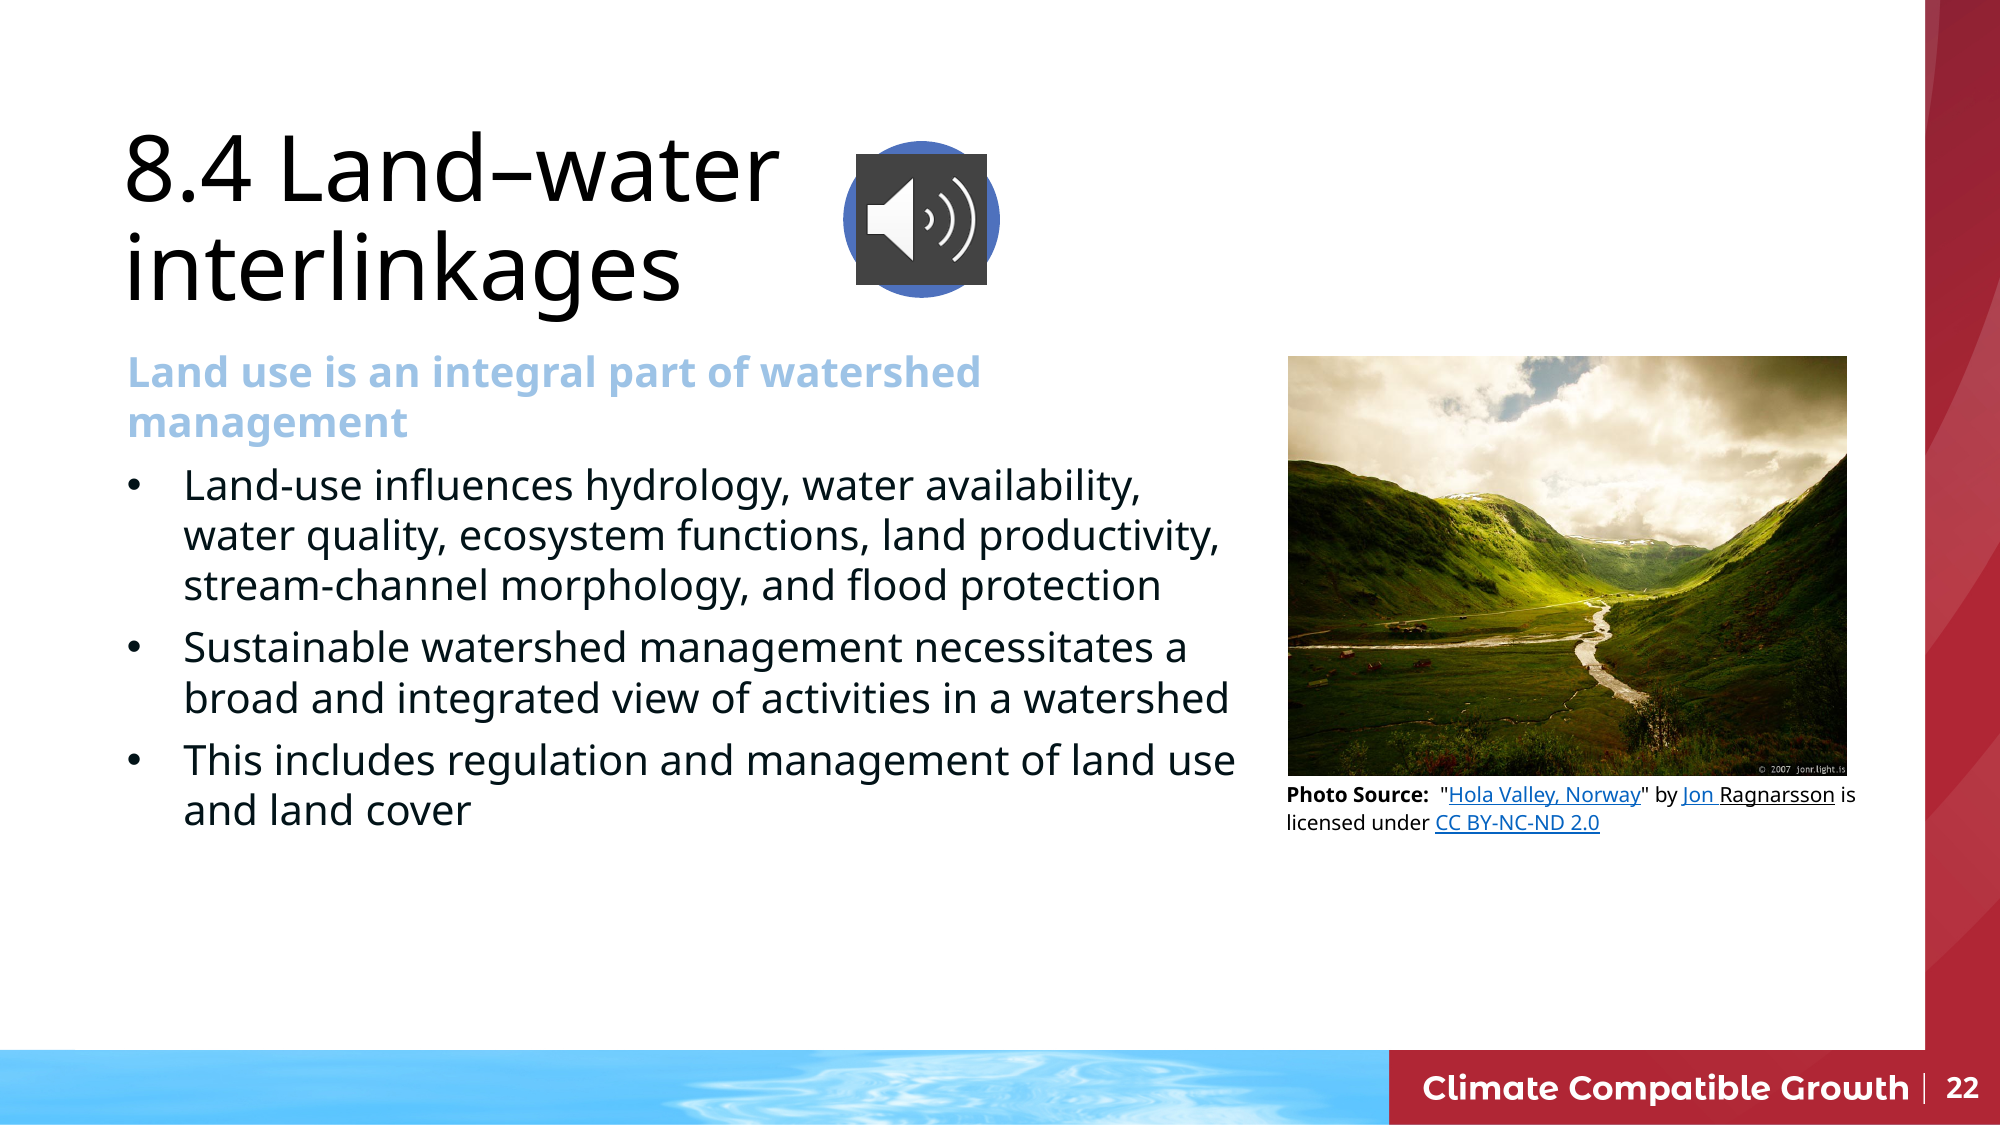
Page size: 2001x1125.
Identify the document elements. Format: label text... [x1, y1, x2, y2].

text_box [842, 177, 854, 262]
text_box Photo Source: "Hola Valley, Norway" by Jon Ragnarsson is licensed under CC BY-NC-ND 2.0 [1271, 776, 1873, 846]
picture [0, 0, 2000, 1125]
text_box [989, 177, 1001, 262]
text_box [879, 287, 964, 299]
text_box Land use is an integral part of watershed management Land-use influences hydrology, water availability, water quality, ecosystem functions, land productivity, stream-channel morphology, and flood protection Sustainable watershed management necessitates a broad and integrated view of activities in a watershed This includes regulation and management of land use and land cover [111, 338, 1263, 842]
slide_number 22 [1925, 1059, 2000, 1120]
text_box [879, 140, 964, 152]
title 8.4 Land–water interlinkages [108, 110, 830, 329]
